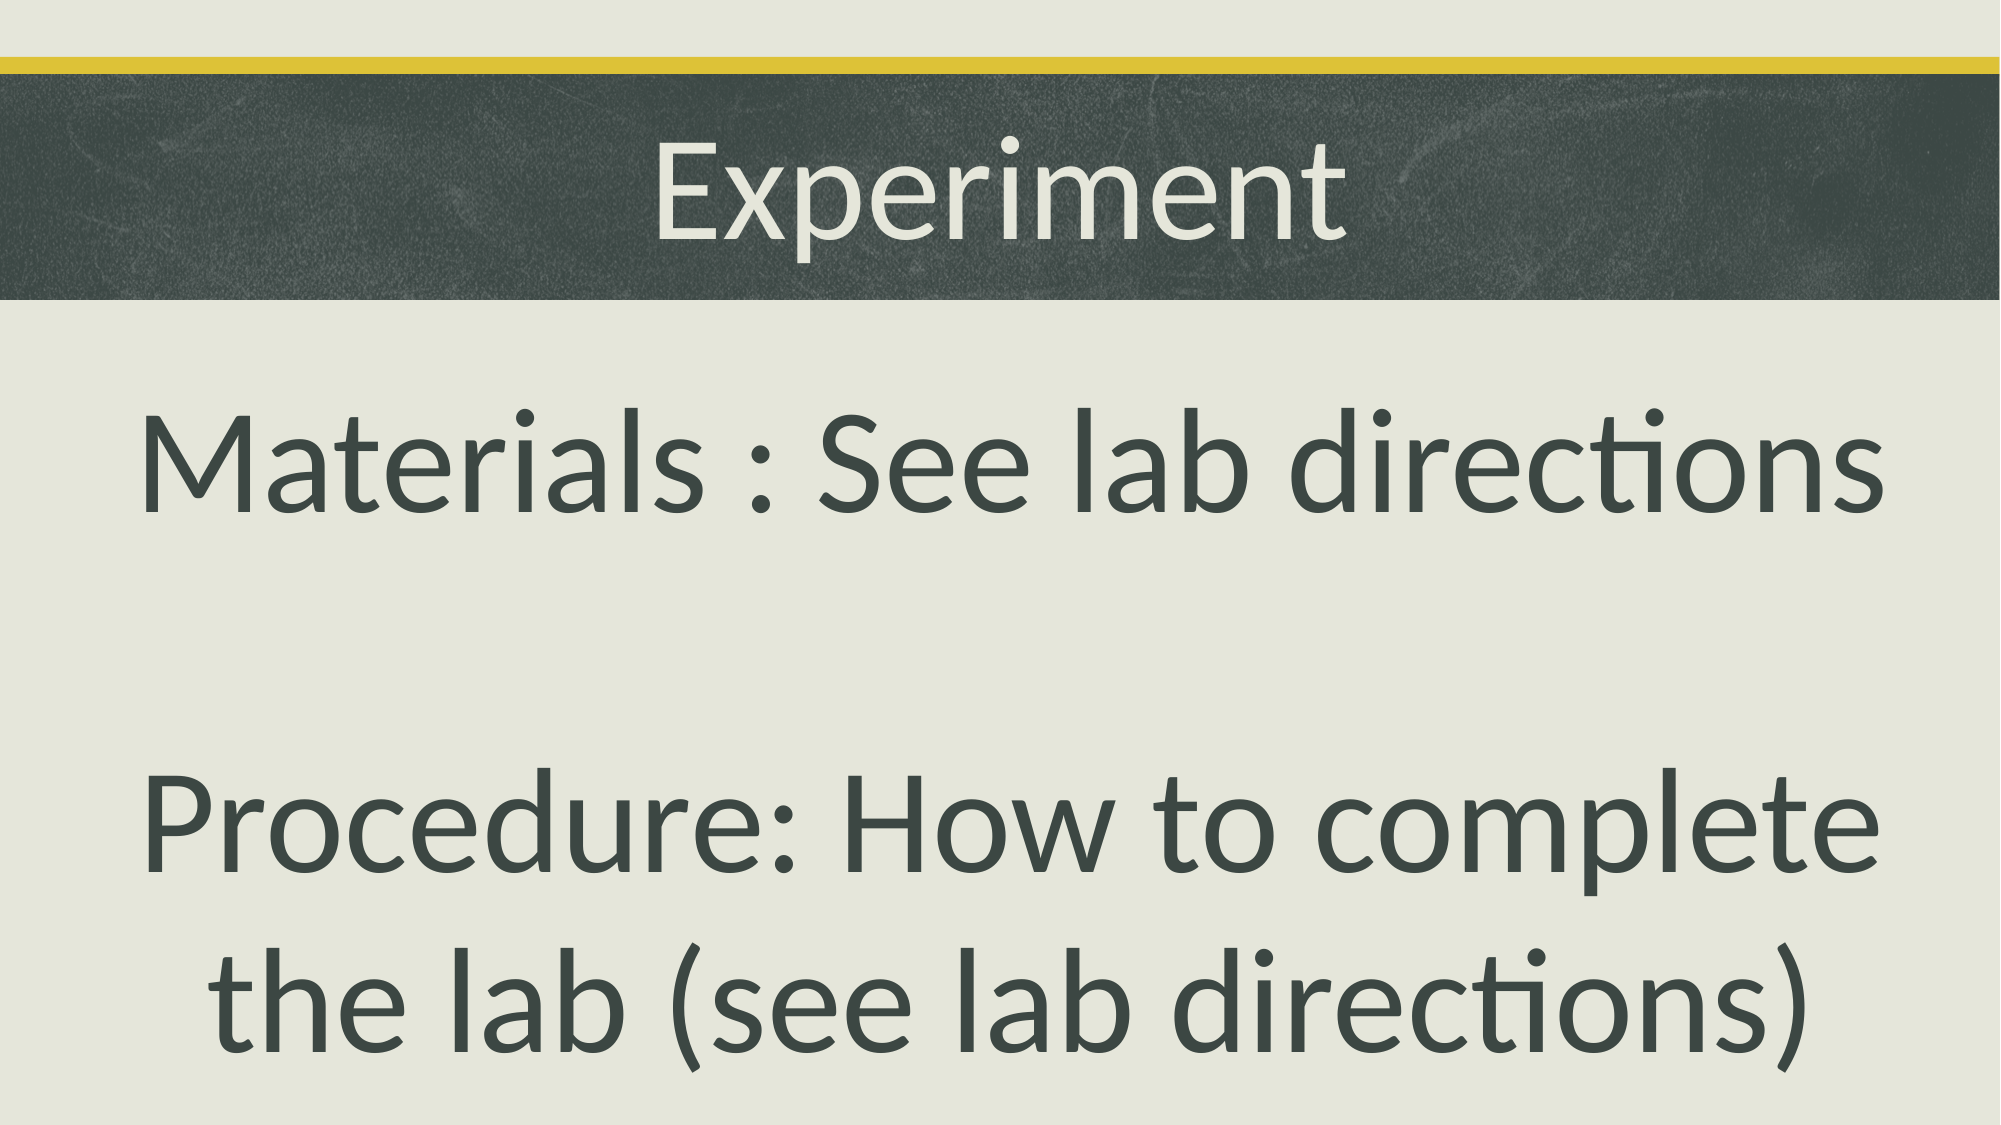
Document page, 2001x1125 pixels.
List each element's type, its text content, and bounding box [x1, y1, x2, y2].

picture [0, 74, 2000, 300]
title Experiment [210, 76, 1790, 300]
text_box Materials : See lab directions Procedure: How to complete the lab (see lab directions) [44, 355, 1980, 1125]
